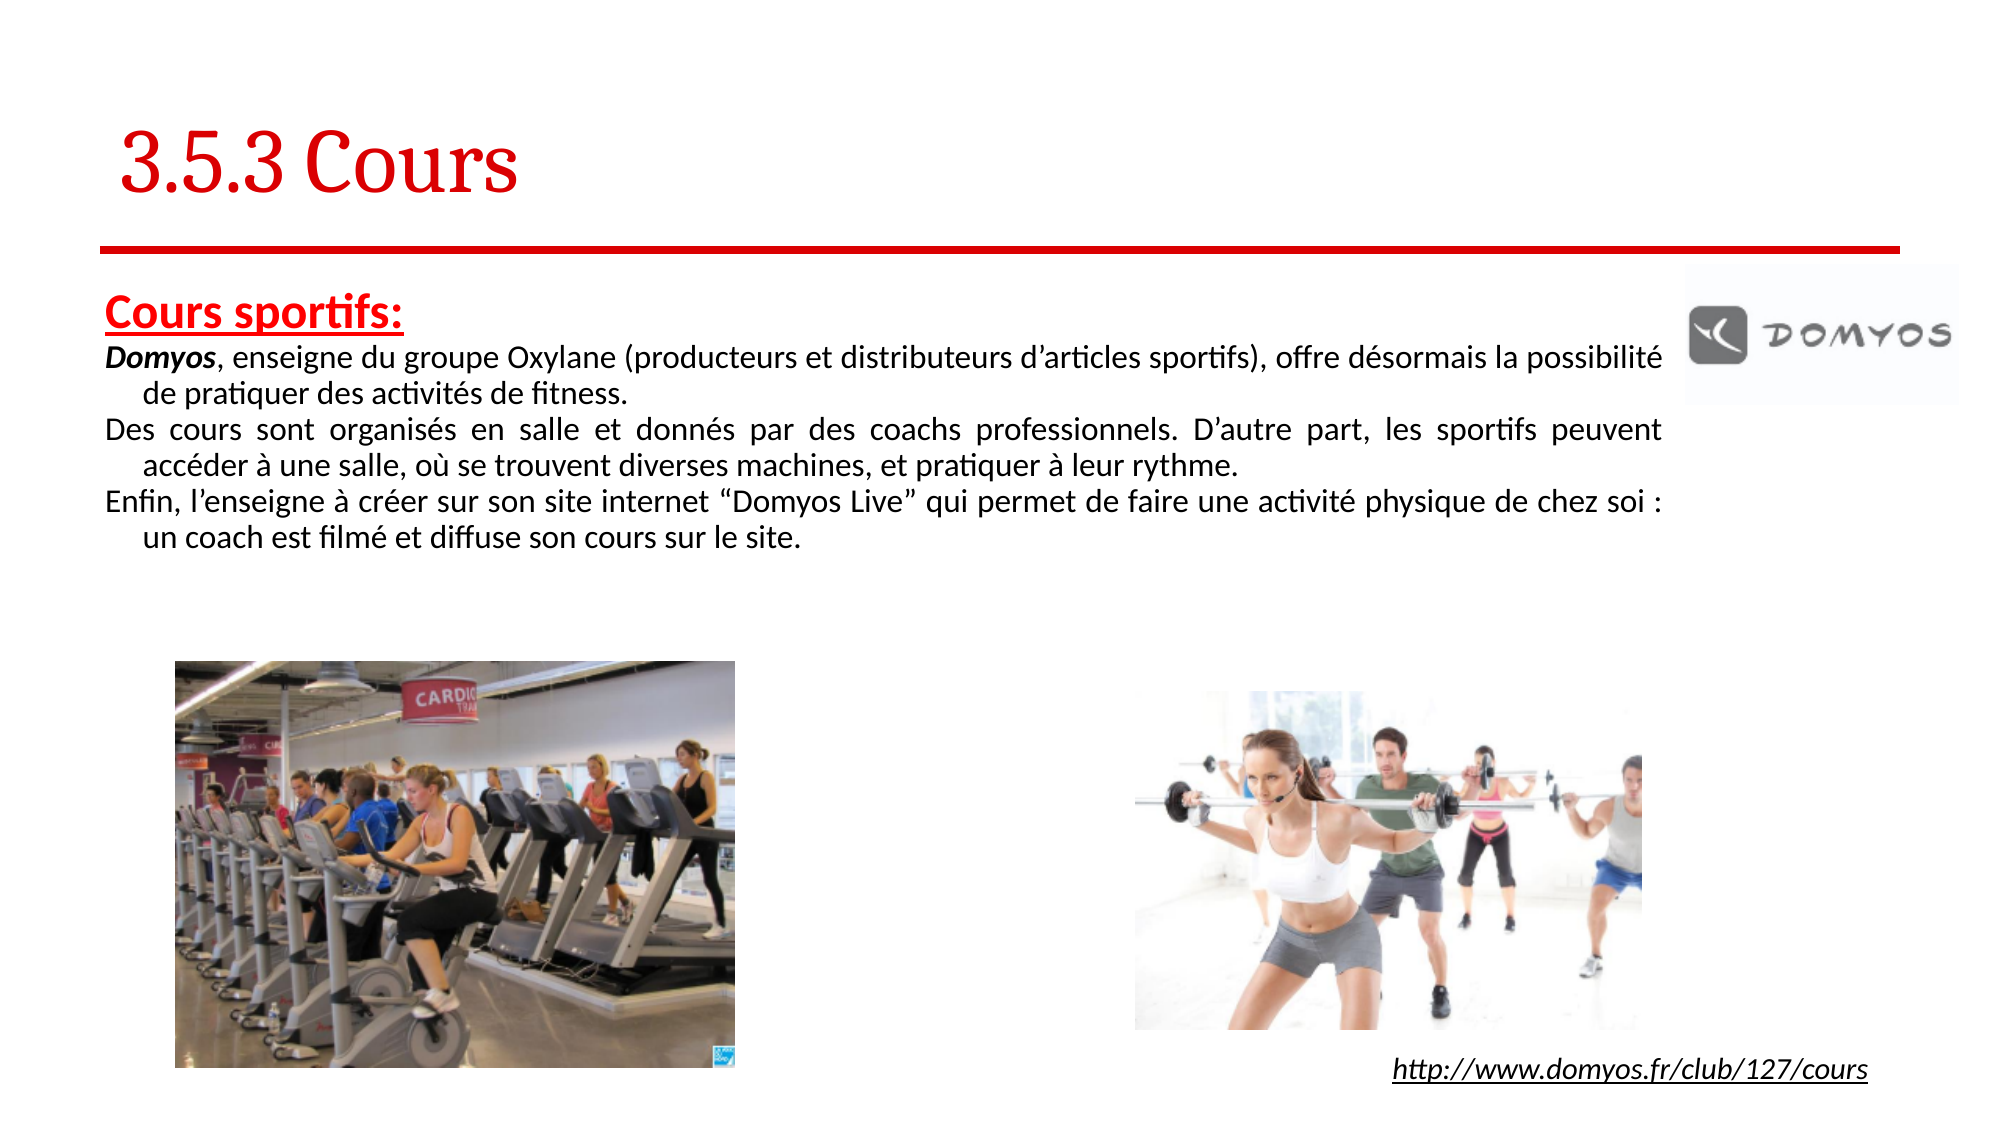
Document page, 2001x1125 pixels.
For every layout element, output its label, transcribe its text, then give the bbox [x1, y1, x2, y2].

picture [1685, 264, 1959, 405]
picture [175, 661, 735, 1068]
picture [1135, 691, 1642, 1030]
list Cours sportifs: Domyos, enseigne du groupe Oxylane (producteurs et distributeurs d’articles sportifs), offre désormais la possibilité de pratiquer des activités de fitness. Des cours sont organisés en salle et donnés par des coachs professionnels. D’autre part, les sportifs peuvent accéder à une salle, où se trouvent diverses machines, et pratiquer à leur rythme. Enfin, l’enseigne à créer sur son site internet “Domyos Live” qui permet de faire une activité physique de chez soi : un coach est filmé et diffuse son cours sur le site. [85, 225, 1686, 642]
title 3.5.3 Cours [99, 45, 1900, 233]
text_box http://www.domyos.fr/club/127/cours [1372, 1029, 1900, 1103]
